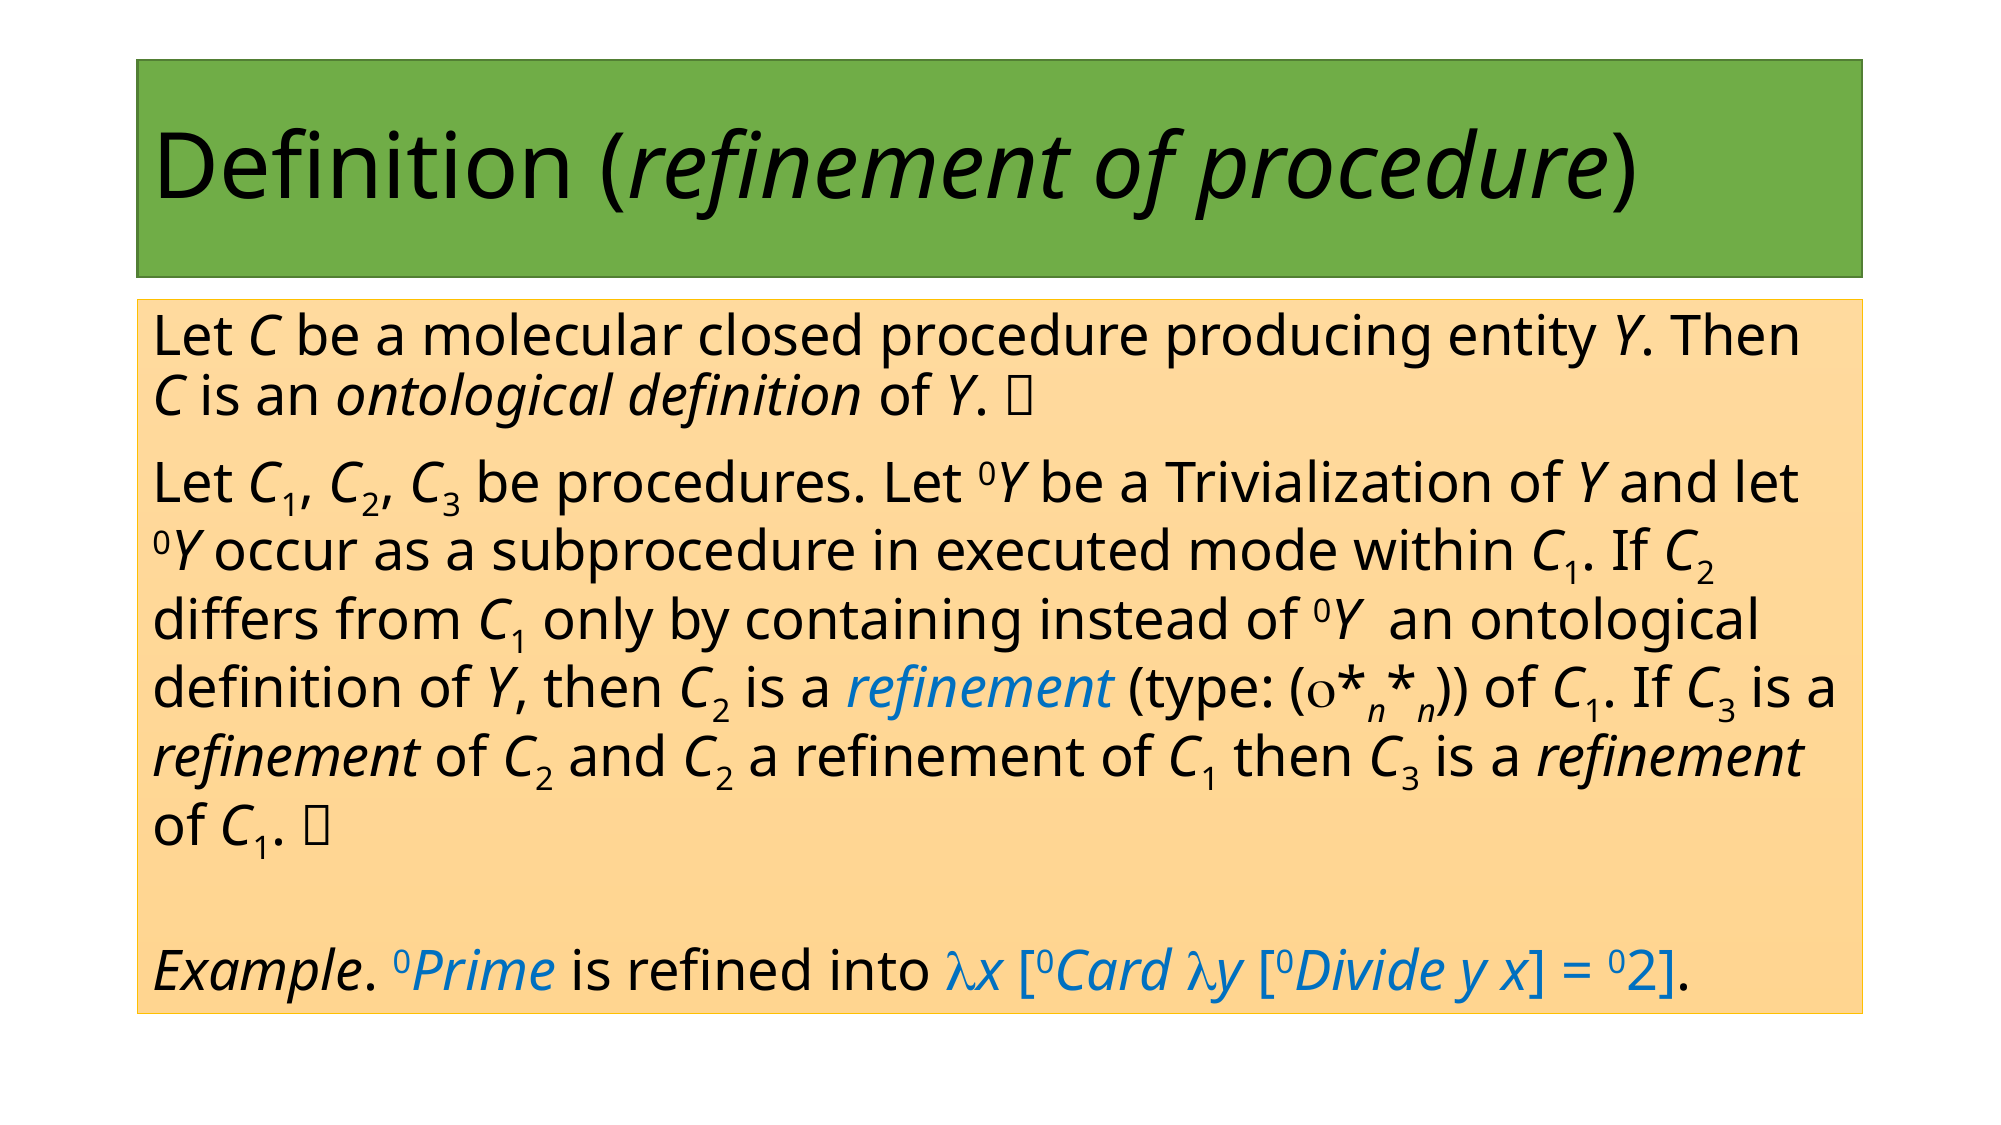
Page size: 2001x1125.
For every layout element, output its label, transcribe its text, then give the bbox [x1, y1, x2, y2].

list Let C be a molecular closed procedure producing entity Y. Then C is an ontological definition of Y.  Let C1, C2, C3 be procedures. Let 0Y be a Trivialization of Y and let 0Y occur as a subprocedure in executed mode within C1. If C2 differs from C1 only by containing instead of 0Y an ontological definition of Y, then C2 is a refinement (type: (*n*n)) of C1. If C3 is a refinement of C2 and C2 a refinement of C1 then C3 is a refinement of C1.  Example. 0Prime is refined into x [0Card y [0Divide y x] = 02]. [137, 299, 1863, 1014]
title Definition (refinement of procedure) [136, 59, 1863, 278]
